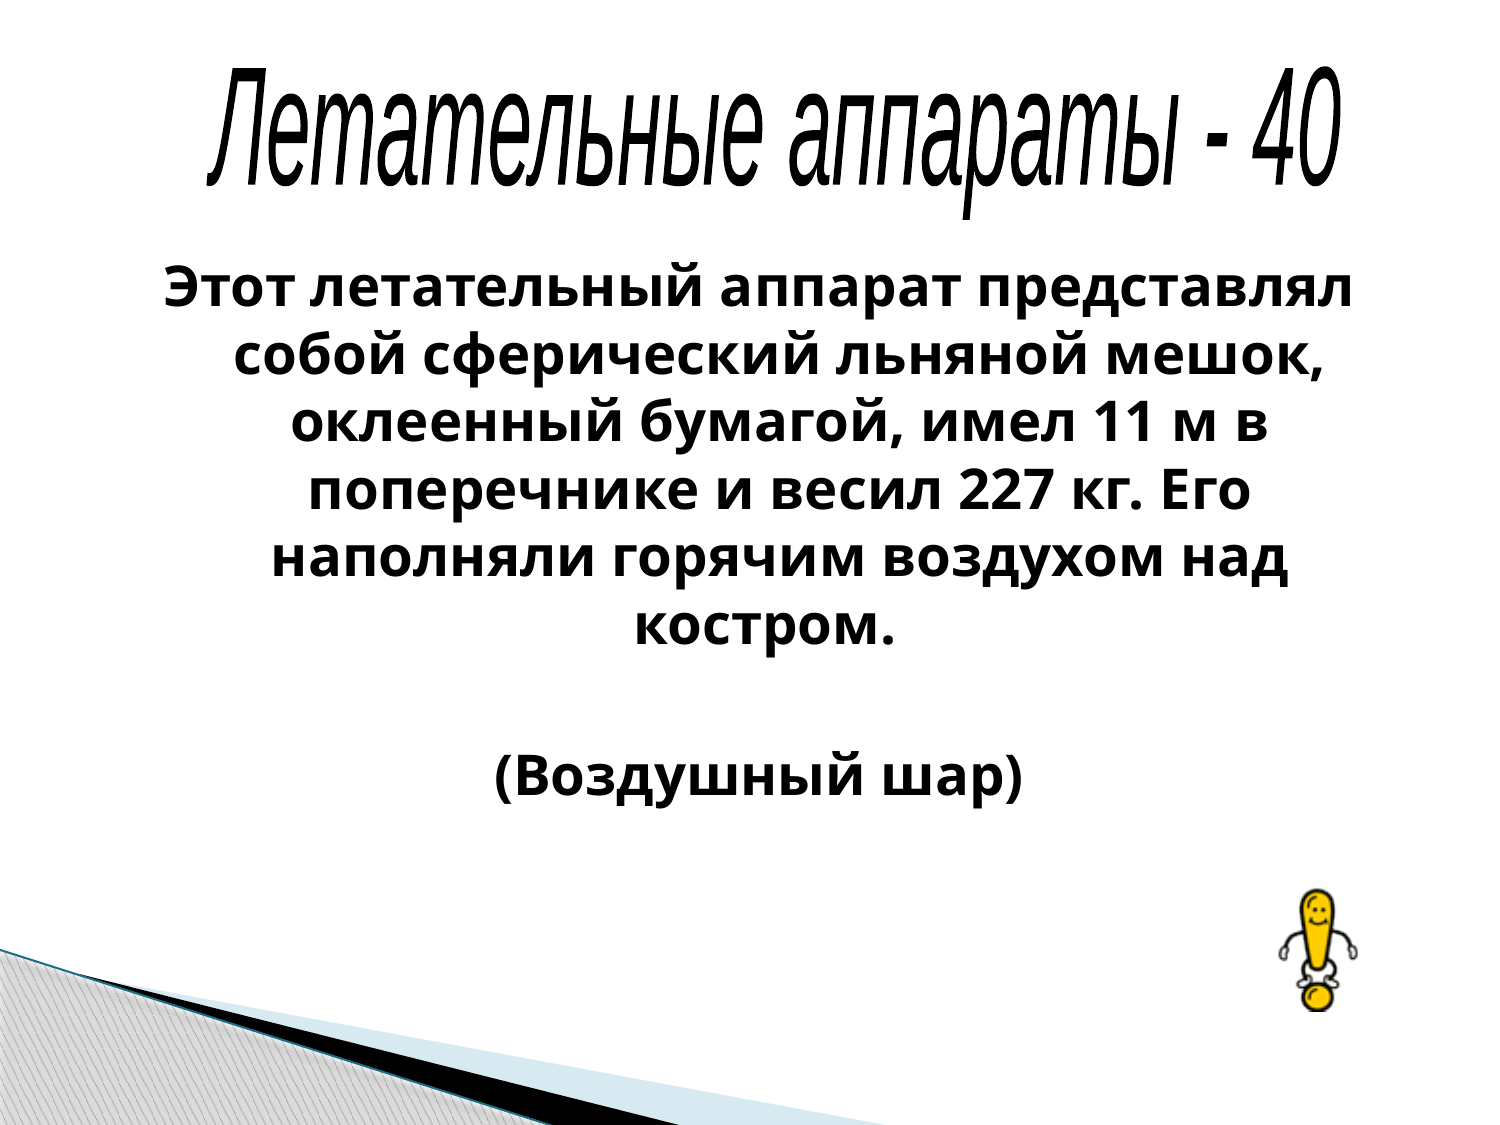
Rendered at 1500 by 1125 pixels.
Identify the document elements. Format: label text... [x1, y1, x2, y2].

picture [1265, 877, 1372, 1012]
list Этот летательный аппарат представлял собой сферический льняной мешок, оклеенный бумагой, имел 11 м в поперечнике и весил 227 кг. Его наполняли горячим воздухом над костром. (Воздушный шар) [74, 242, 1426, 986]
